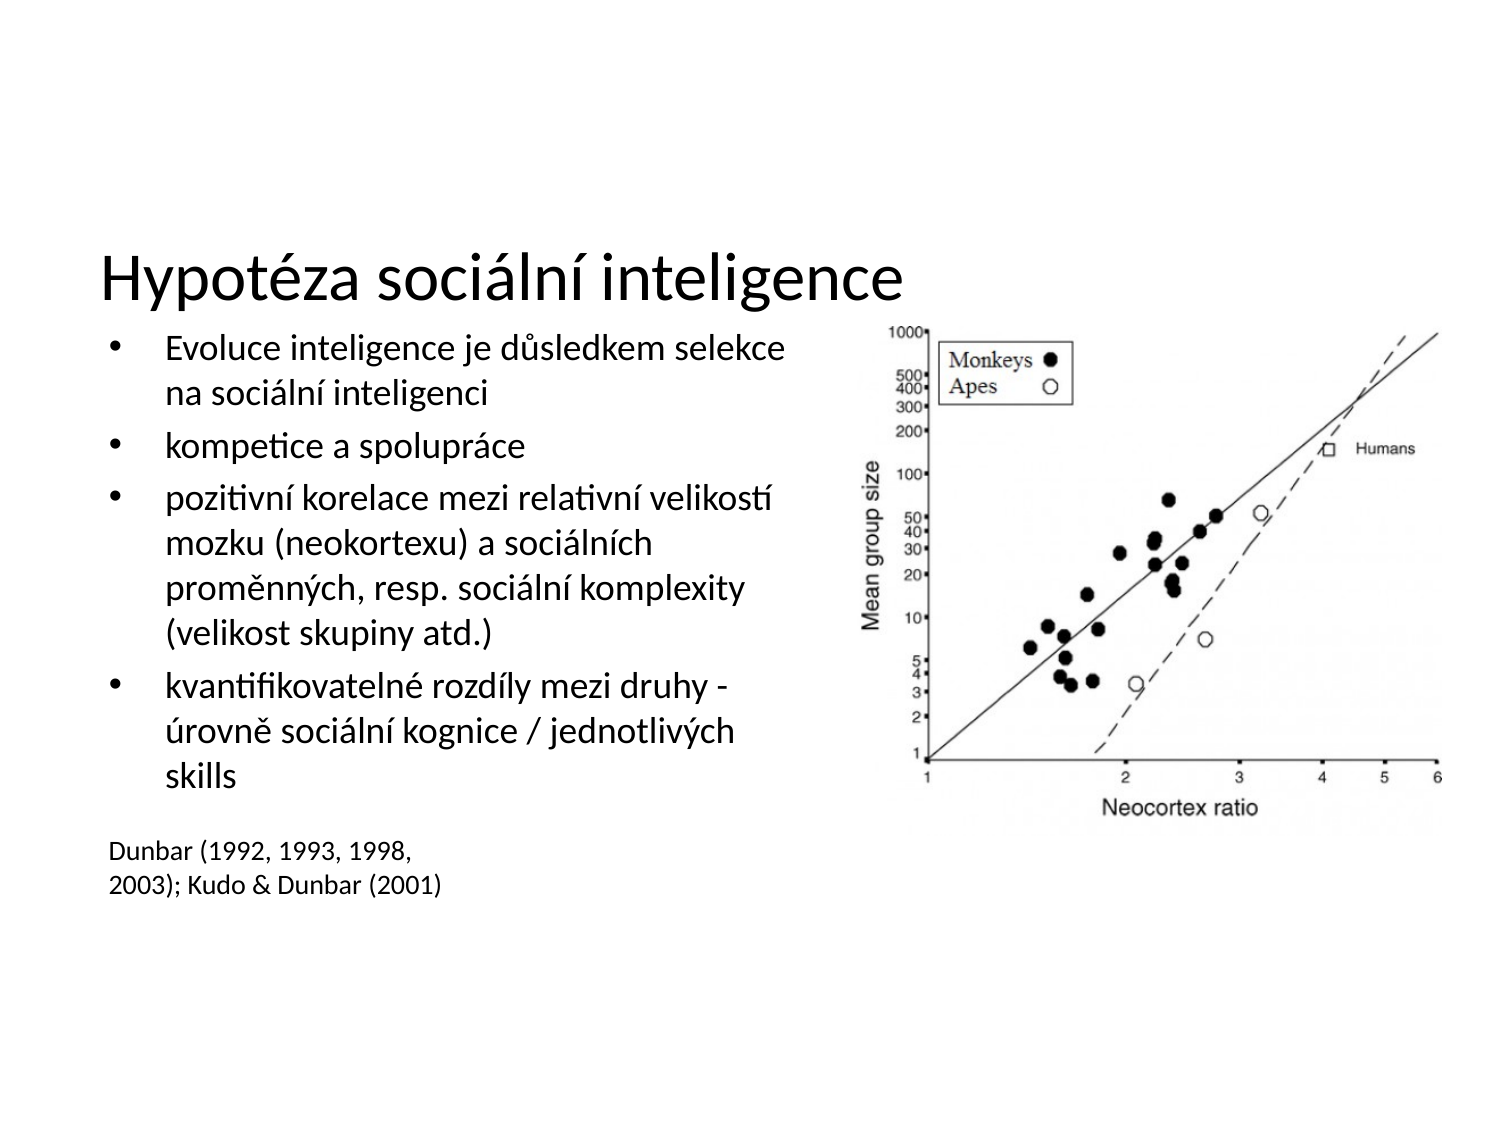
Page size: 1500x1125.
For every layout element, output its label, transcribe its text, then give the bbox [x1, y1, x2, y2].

text_box Dunbar (1992, 1993, 1998, 2003); Kudo & Dunbar (2001) [93, 825, 505, 908]
list Evoluce inteligence je důsledkem selekce na sociální inteligenci kompetice a spolupráce pozitivní korelace mezi relativní velikostí mozku (neokortexu) a sociálních proměnných, resp. sociální komplexity (velikost skupiny atd.) kvantifikovatelné rozdíly mezi druhy - úrovně sociální kognice / jednotlivých skills [93, 315, 812, 913]
title Hypotéza sociální inteligence [85, 220, 1240, 327]
picture [851, 325, 1442, 837]
